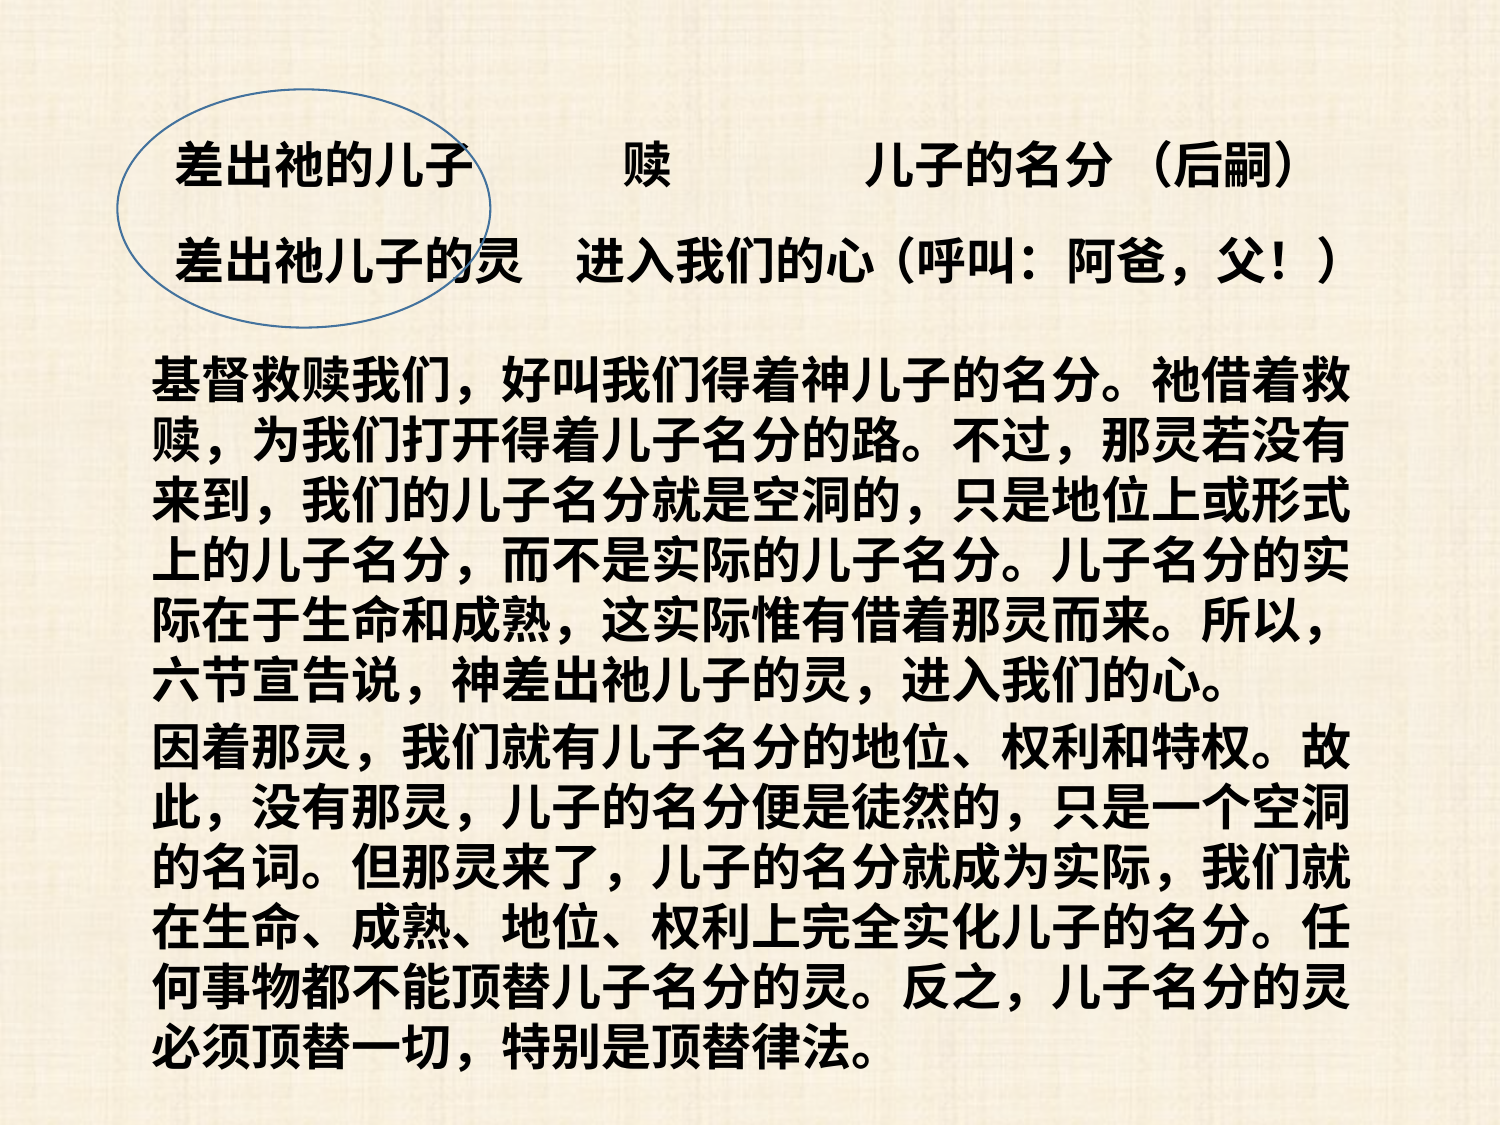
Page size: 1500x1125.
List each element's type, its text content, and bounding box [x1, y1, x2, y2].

text_box （呼叫：阿爸，父！） [891, 221, 1382, 297]
text_box （后嗣） [1109, 126, 1339, 201]
text_box 基督救赎我们，好叫我们得着神儿子的名分。祂借着救赎，为我们打开得着儿子名分的路。不过，那灵若没有来到，我们的儿子名分就是空洞的，只是地位上或形式上的儿子名分，而不是实际的儿子名分。儿子名分的实际在于生命和成熟，这实际惟有借着那灵而来。所以，六节宣告说，神差出祂儿子的灵，进入我们的心。 [136, 341, 1398, 708]
text_box 赎 [607, 126, 688, 201]
text_box 进入我们的心 [561, 221, 891, 297]
text_box [116, 88, 492, 329]
text_box 因着那灵，我们就有儿子名分的地位、权利和特权。故此，没有那灵，儿子的名分便是徒然的，只是一个空洞的名词。但那灵来了，儿子的名分就成为实际，我们就在生命、成熟、地位、权利上完全实化儿子的名分。任何事物都不能顶替儿子名分的灵。反之，儿子名分的灵必须顶替一切，特别是顶替律法。 [136, 708, 1398, 1083]
text_box 儿子的名分 [849, 126, 1109, 201]
text_box 差出祂儿子的灵 [159, 286, 175, 297]
text_box 差出祂的儿子 [442, 126, 490, 189]
text_box 差出祂儿子的灵 [433, 221, 540, 297]
